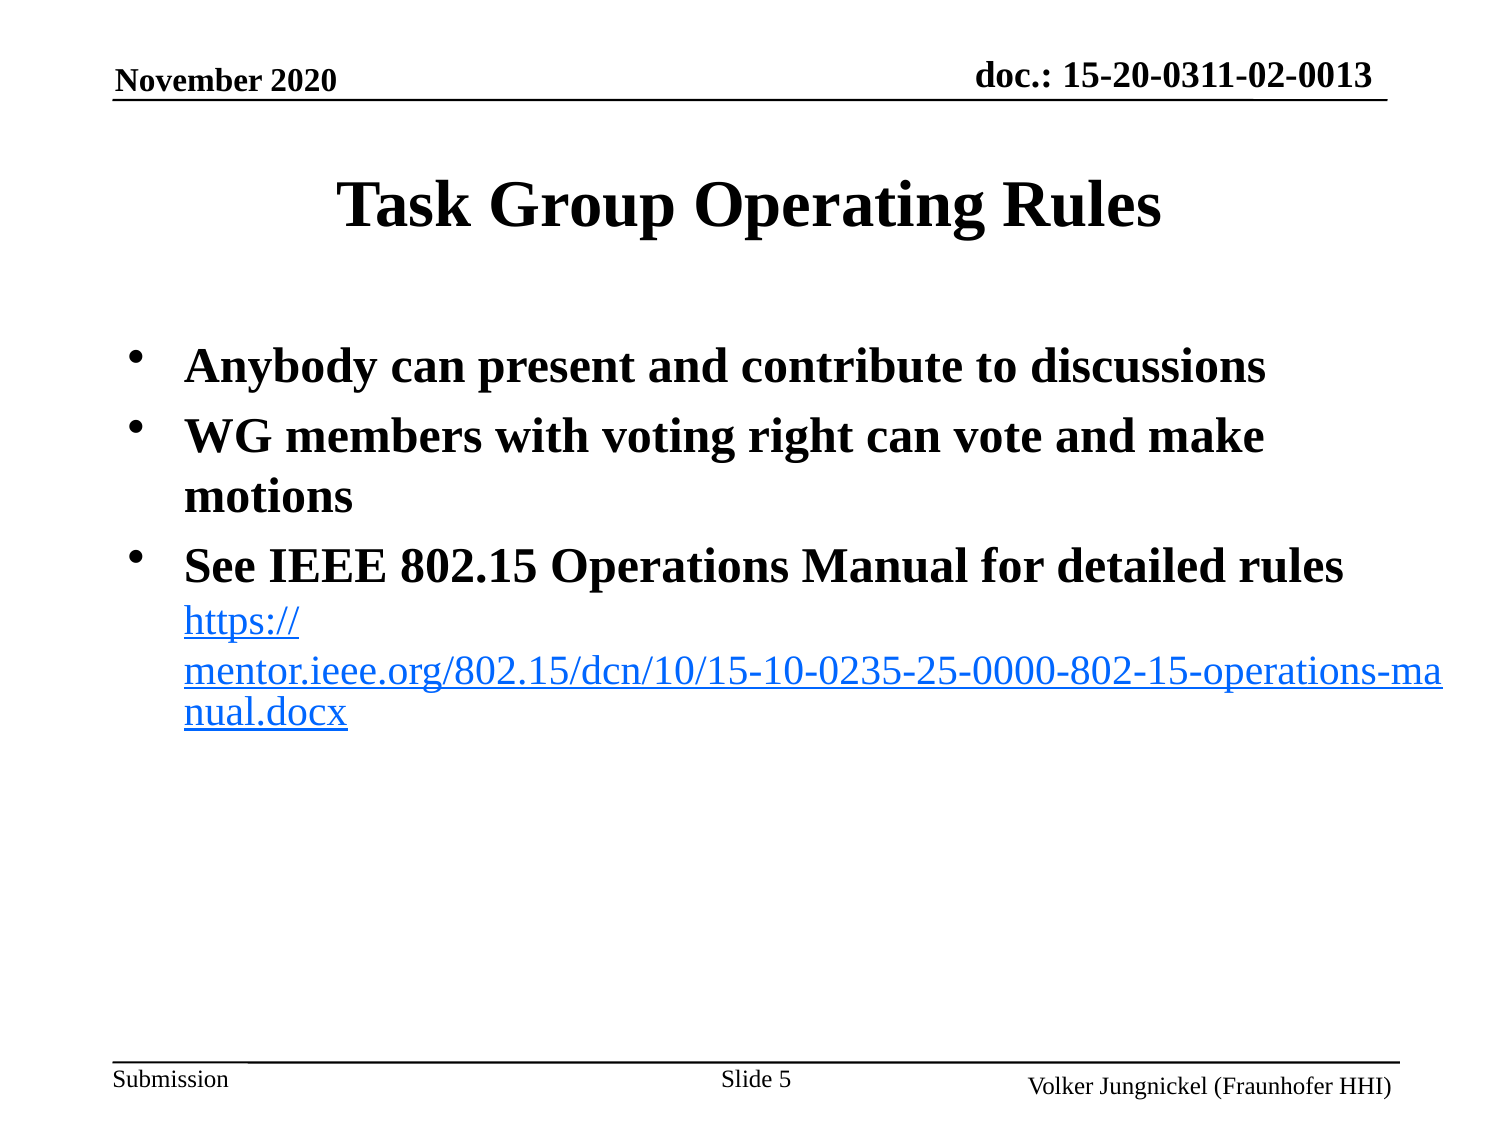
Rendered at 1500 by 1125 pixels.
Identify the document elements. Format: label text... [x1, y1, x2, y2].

title Task Group Operating Rules [112, 112, 1388, 288]
slide_number Slide 5 [711, 1061, 801, 1093]
footer Volker Jungnickel (Fraunhofer HHI) [1012, 1062, 1439, 1100]
text_box Anybody can present and contribute to discussions WG members with voting right can vote and make motions See IEEE 802.15 Operations Manual for detailed rules https://mentor.ieee.org/802.15/dcn/10/15-10-0235-25-0000-802-15-operations-manual.docx [112, 324, 1463, 1000]
